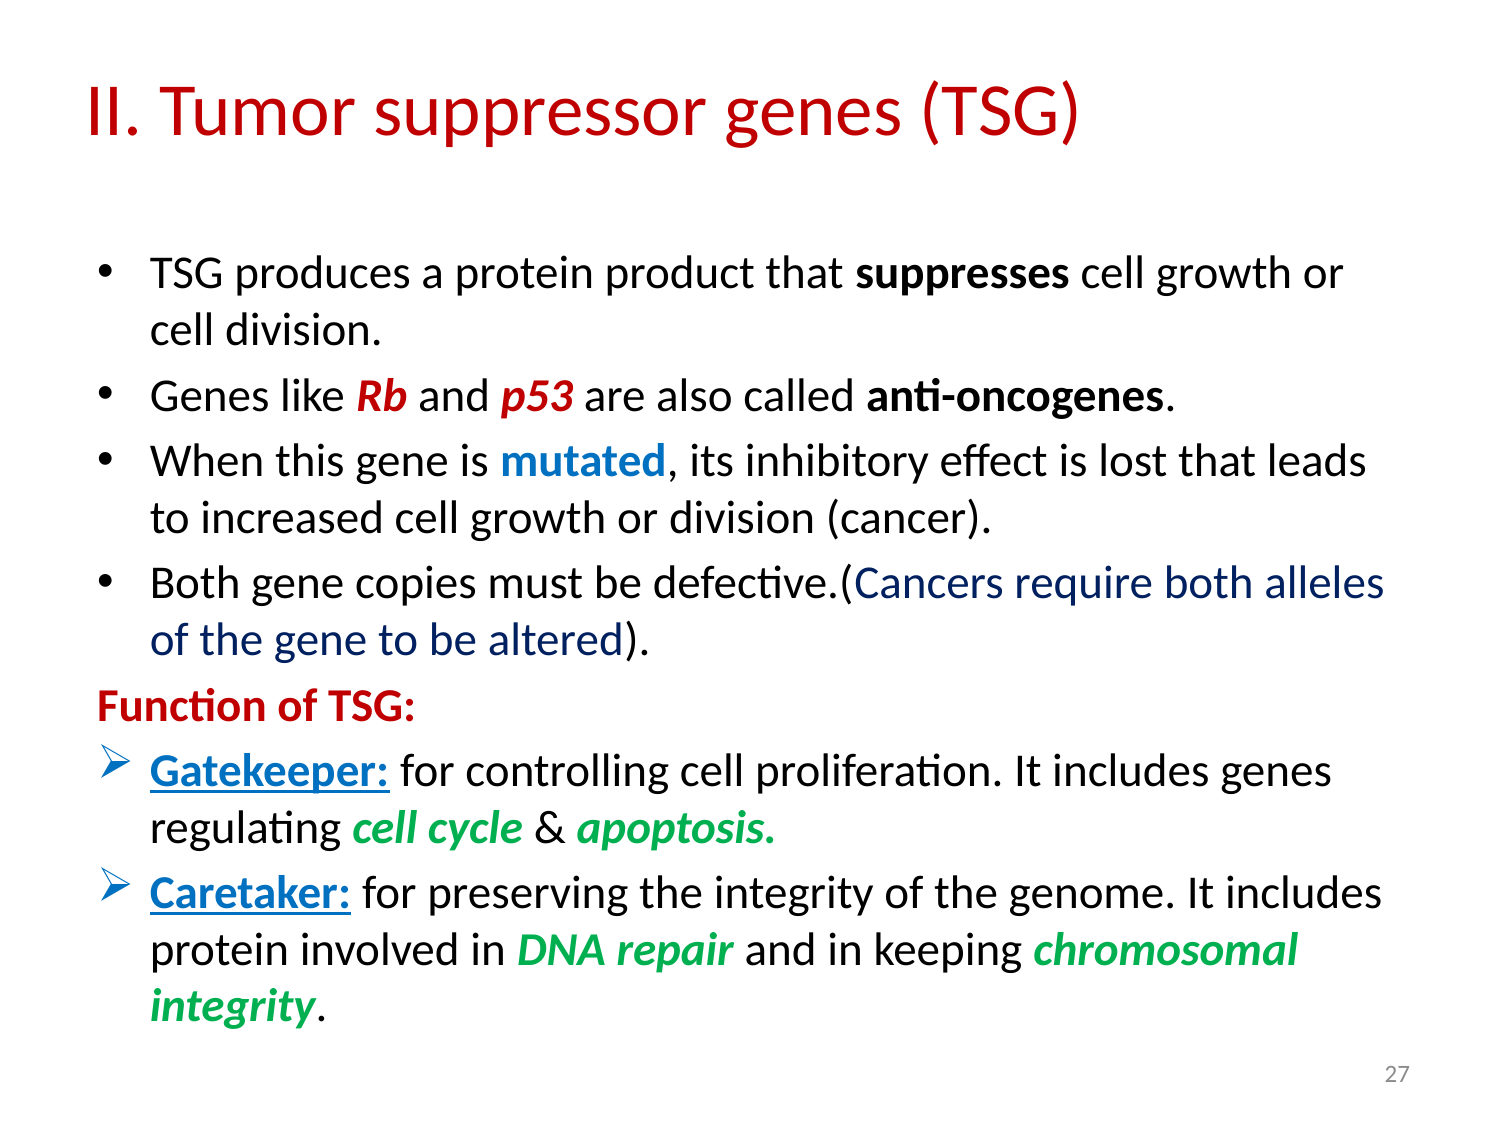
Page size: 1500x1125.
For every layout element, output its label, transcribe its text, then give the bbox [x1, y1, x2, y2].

list TSG produces a protein product that suppresses cell growth or cell division. Genes like Rb and p53 are also called anti-oncogenes. When this gene is mutated, its inhibitory effect is lost that leads to increased cell growth or division (cancer). Both gene copies must be defective.(Cancers require both alleles of the gene to be altered). Function of TSG: Gatekeeper: for controlling cell proliferation. It includes genes regulating cell cycle & apoptosis. Caretaker: for preserving the integrity of the genome. It includes protein involved in DNA repair and in keeping chromosomal integrity. [82, 234, 1425, 1043]
slide_number 27 [1074, 1042, 1425, 1103]
title II. Tumor suppressor genes (TSG) [70, 11, 1421, 200]
